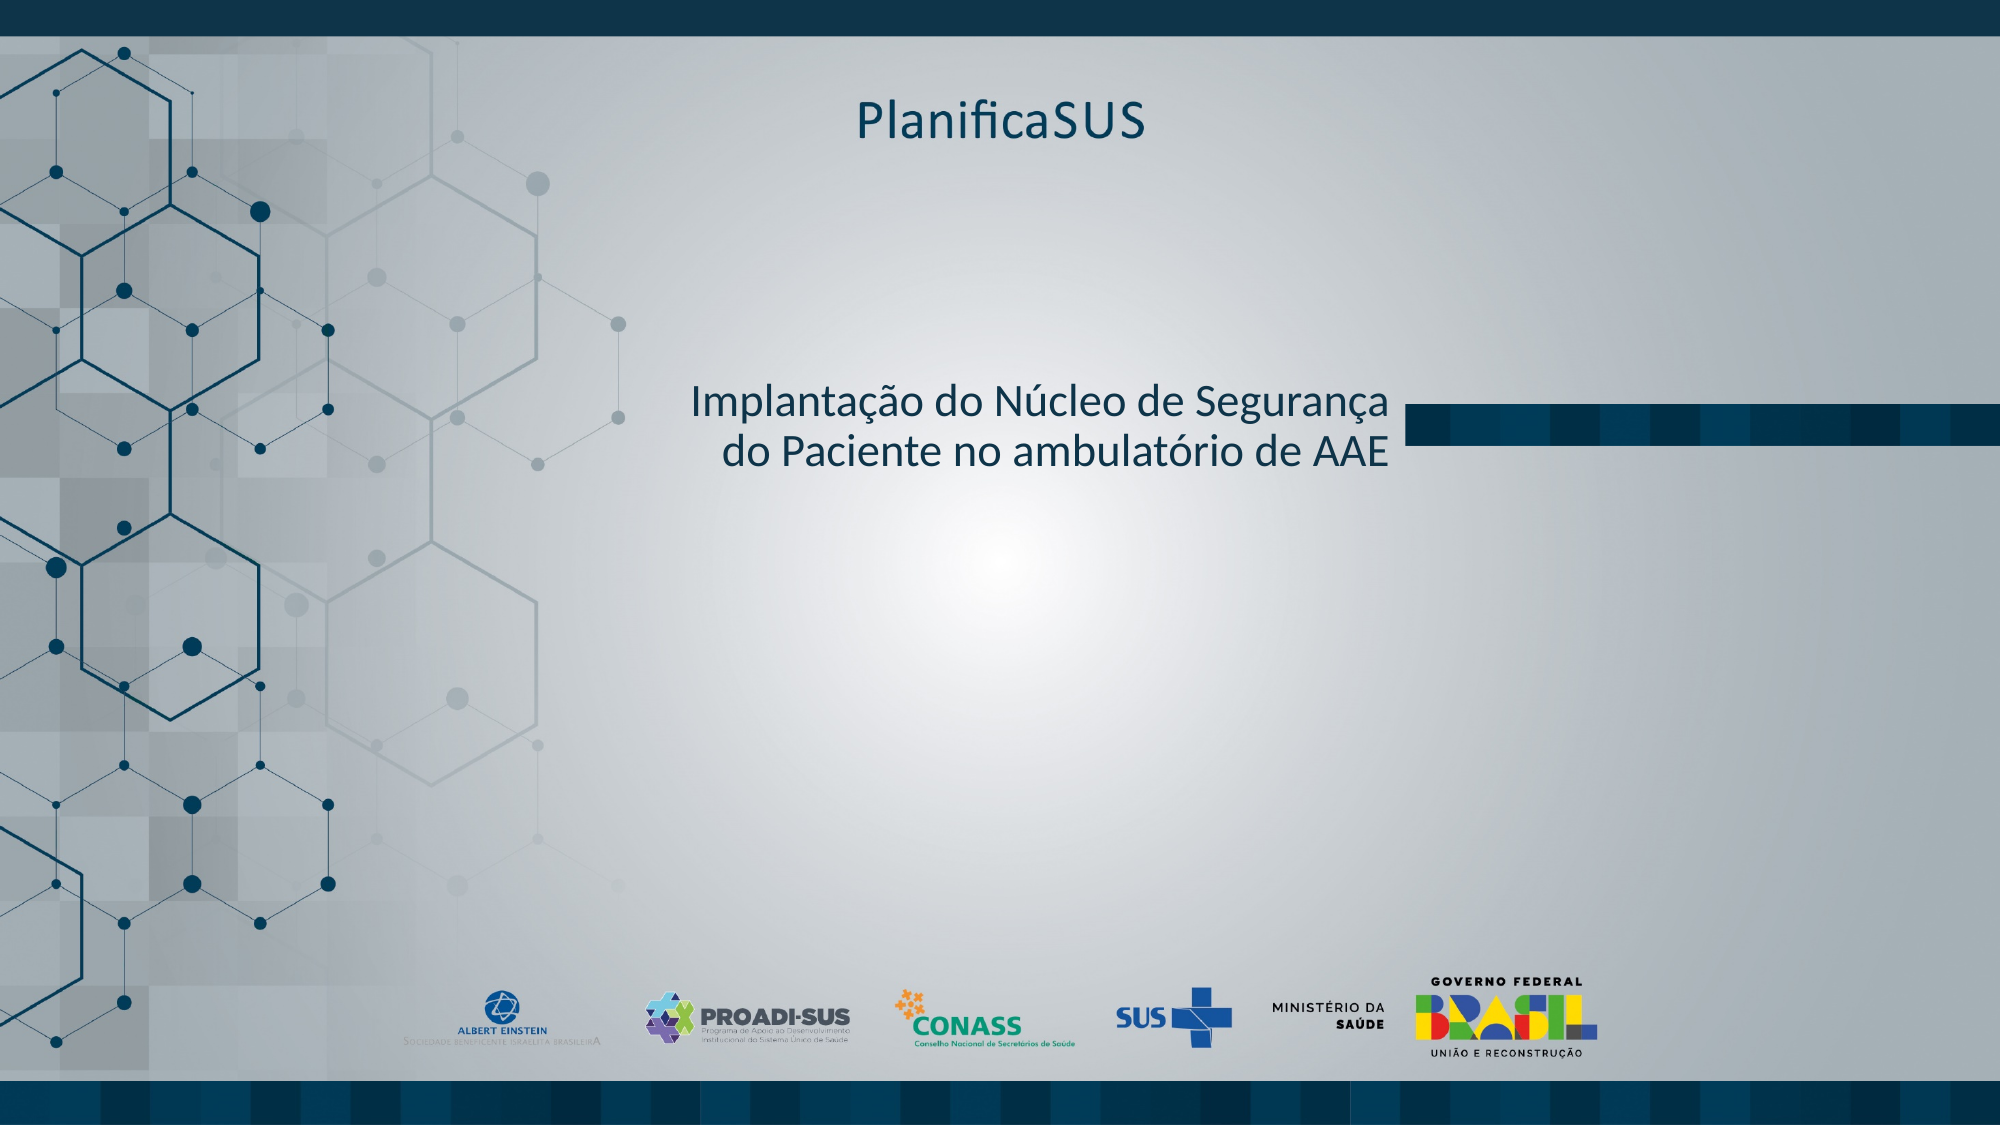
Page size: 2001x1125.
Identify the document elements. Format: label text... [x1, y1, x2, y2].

title Implantação do Núcleo de Segurança do Paciente no ambulatório de AAE [627, 354, 1406, 498]
picture [0, 37, 2000, 1114]
